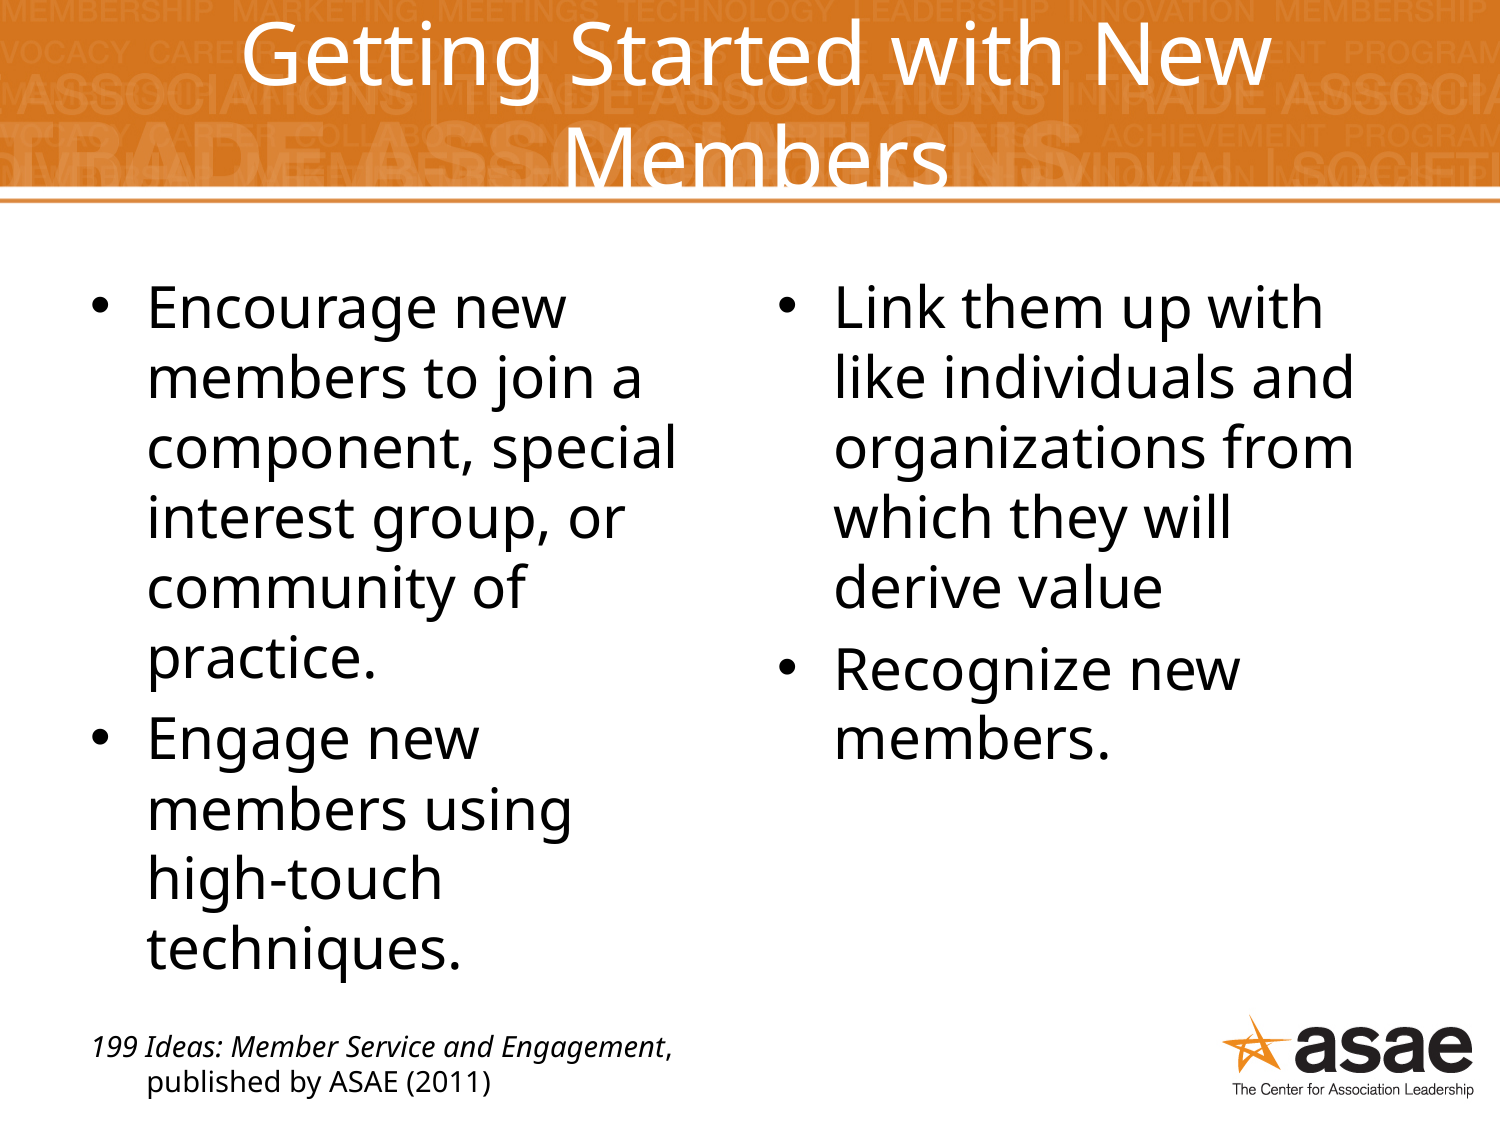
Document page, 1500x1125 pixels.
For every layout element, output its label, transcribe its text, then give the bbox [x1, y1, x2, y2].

list Link them up with like individuals and organizations from which they will derive value Recognize new members. [762, 262, 1426, 1006]
picture [0, 0, 1500, 1125]
list Encourage new members to join a component, special interest group, or community of practice. Engage new members using high-touch techniques. 199 Ideas: Member Service and Engagement, published by ASAE (2011) [74, 262, 738, 1006]
title Getting Started with New Members [37, 8, 1476, 197]
